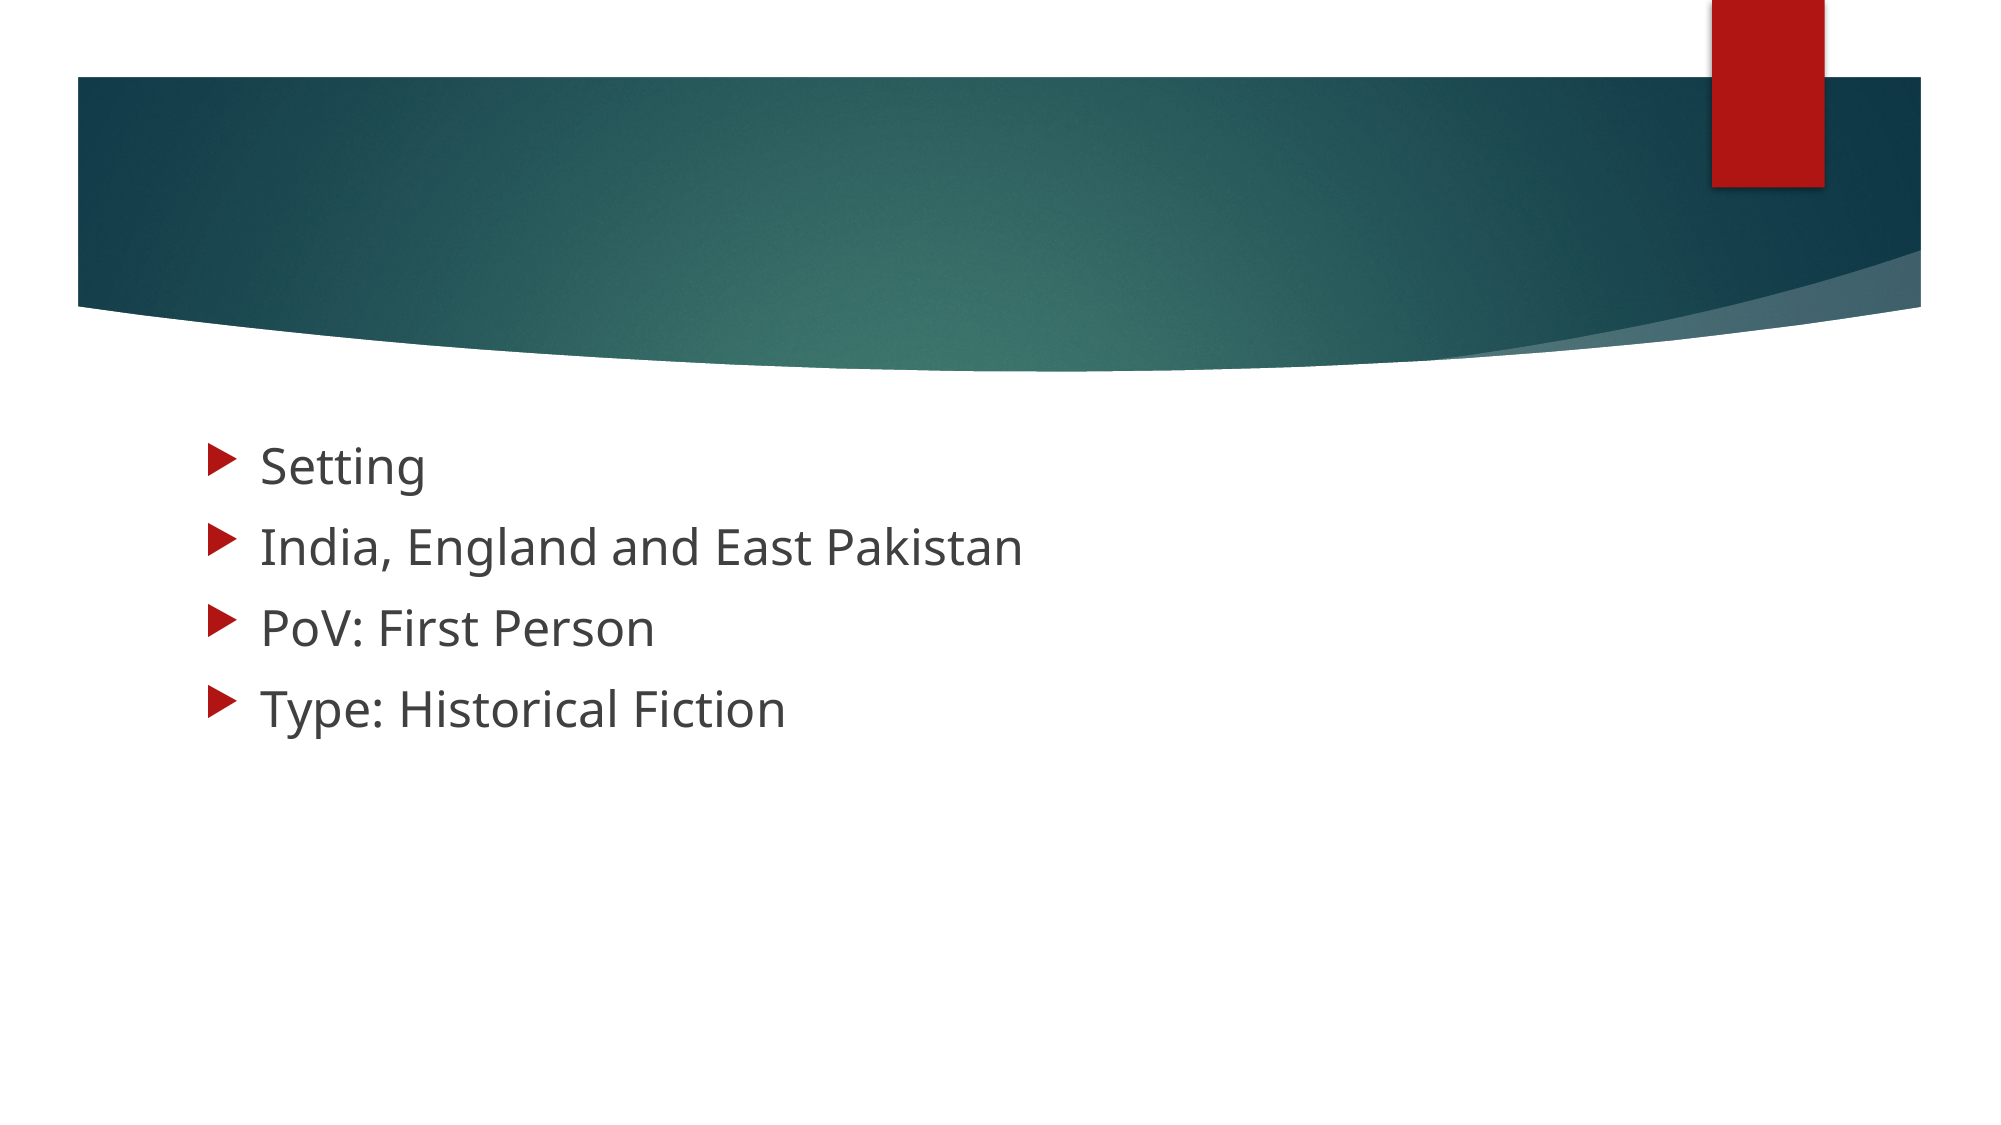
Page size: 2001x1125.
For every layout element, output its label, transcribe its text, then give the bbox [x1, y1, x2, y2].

list Setting India, England and East Pakistan PoV: First Person Type: Historical Fiction [189, 427, 1638, 988]
